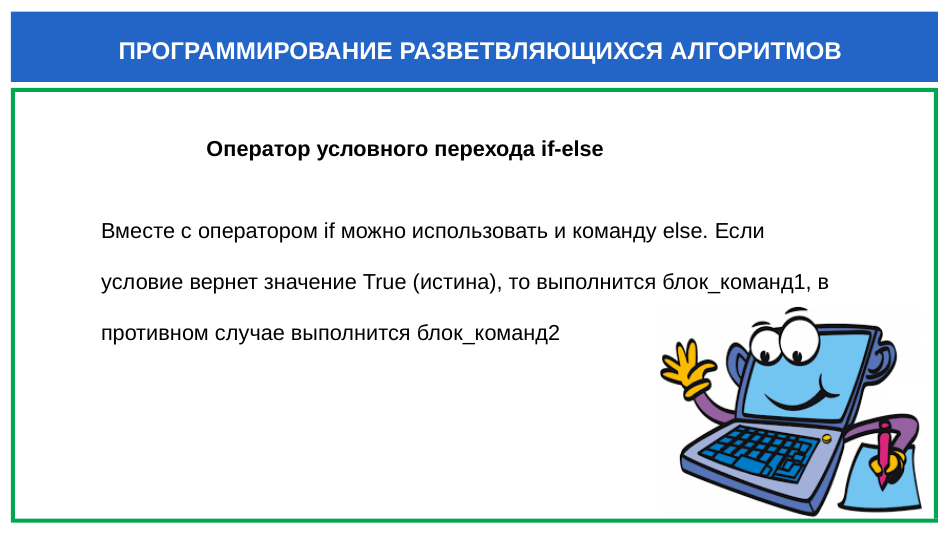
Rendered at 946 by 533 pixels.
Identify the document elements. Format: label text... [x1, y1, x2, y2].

text_box Вместе с оператором if можно использовать и команду else. Если условие вернет значение True (истина), то выполнится блок_команд1, в противном случае выполнится блок_команд2 [86, 184, 860, 353]
picture [660, 305, 923, 519]
text_box ПРОГРАММИРОВАНИЕ РАЗВЕТВЛЯЮЩИХСЯ АЛГОРИТМОВ [15, 0, 946, 72]
text_box Оператор условного перехода if-else [191, 102, 755, 168]
